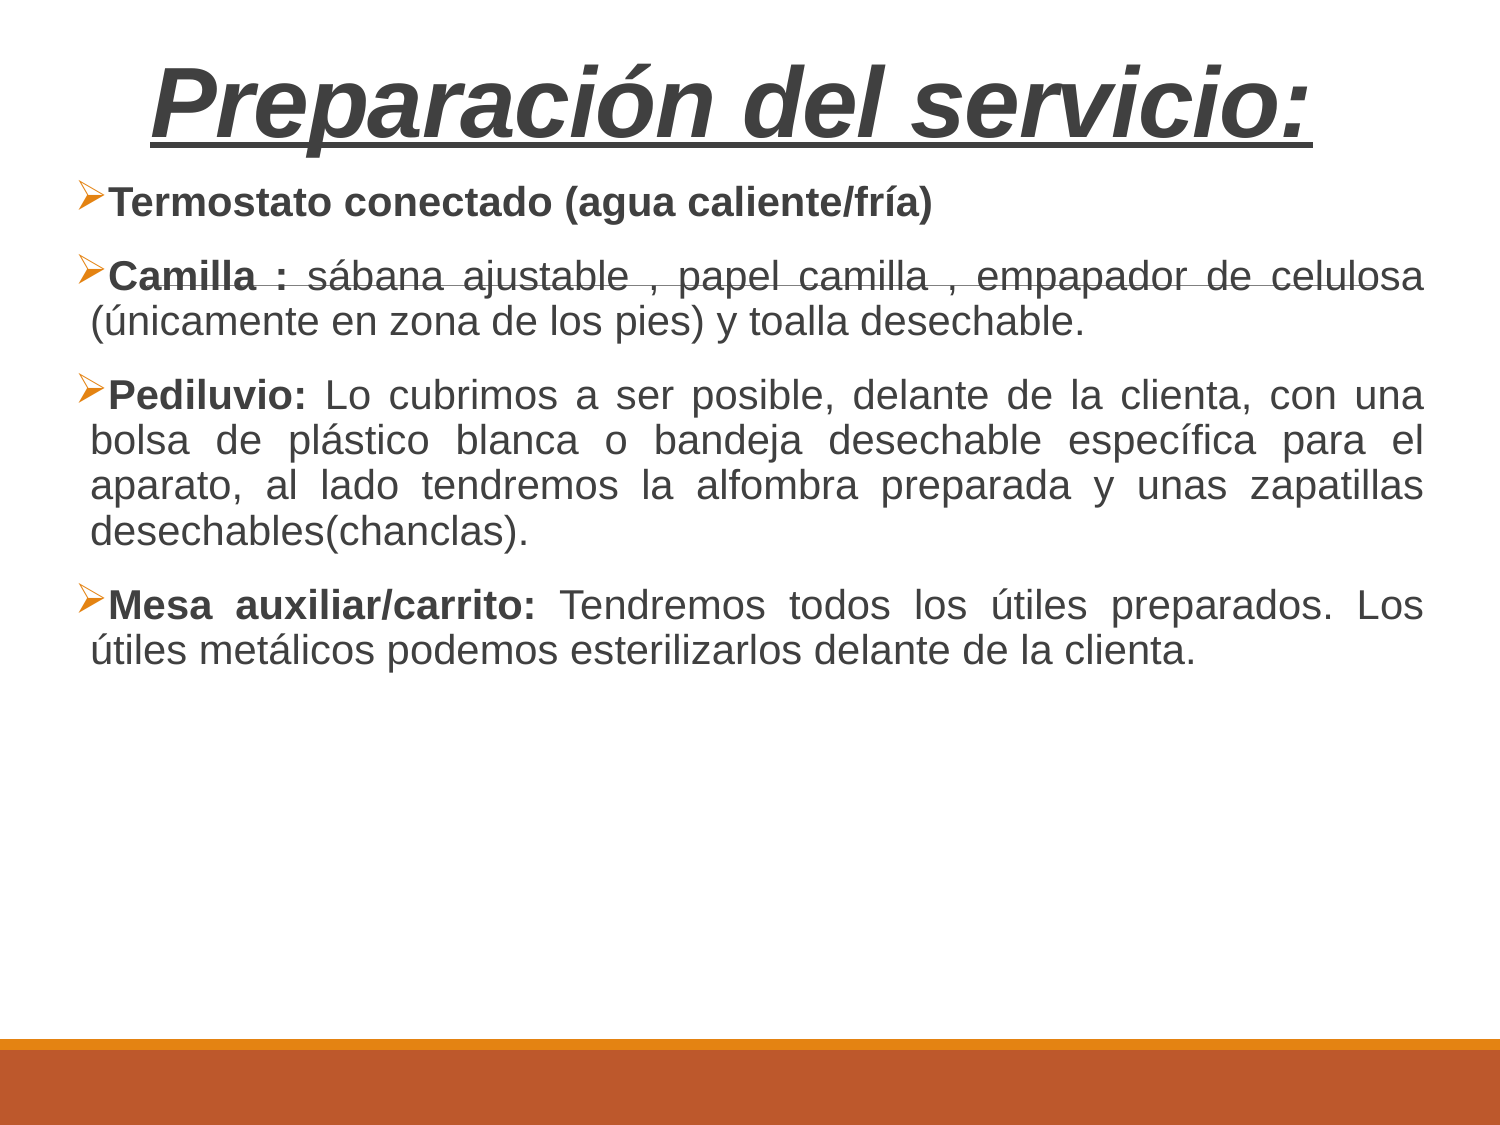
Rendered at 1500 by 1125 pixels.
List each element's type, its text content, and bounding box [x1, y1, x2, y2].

list Termostato conectado (agua caliente/fría) Camilla : sábana ajustable , papel camilla , empapador de celulosa (únicamente en zona de los pies) y toalla desechable. Pediluvio: Lo cubrimos a ser posible, delante de la clienta, con una bolsa de plástico blanca o bandeja desechable específica para el aparato, al lado tendremos la alfombra preparada y unas zapatillas desechables(chanclas). Mesa auxiliar/carrito: Tendremos todos los útiles preparados. Los útiles metálicos podemos esterilizarlos delante de la clienta. [75, 172, 1425, 1071]
title Preparación del servicio: [135, 47, 1373, 172]
